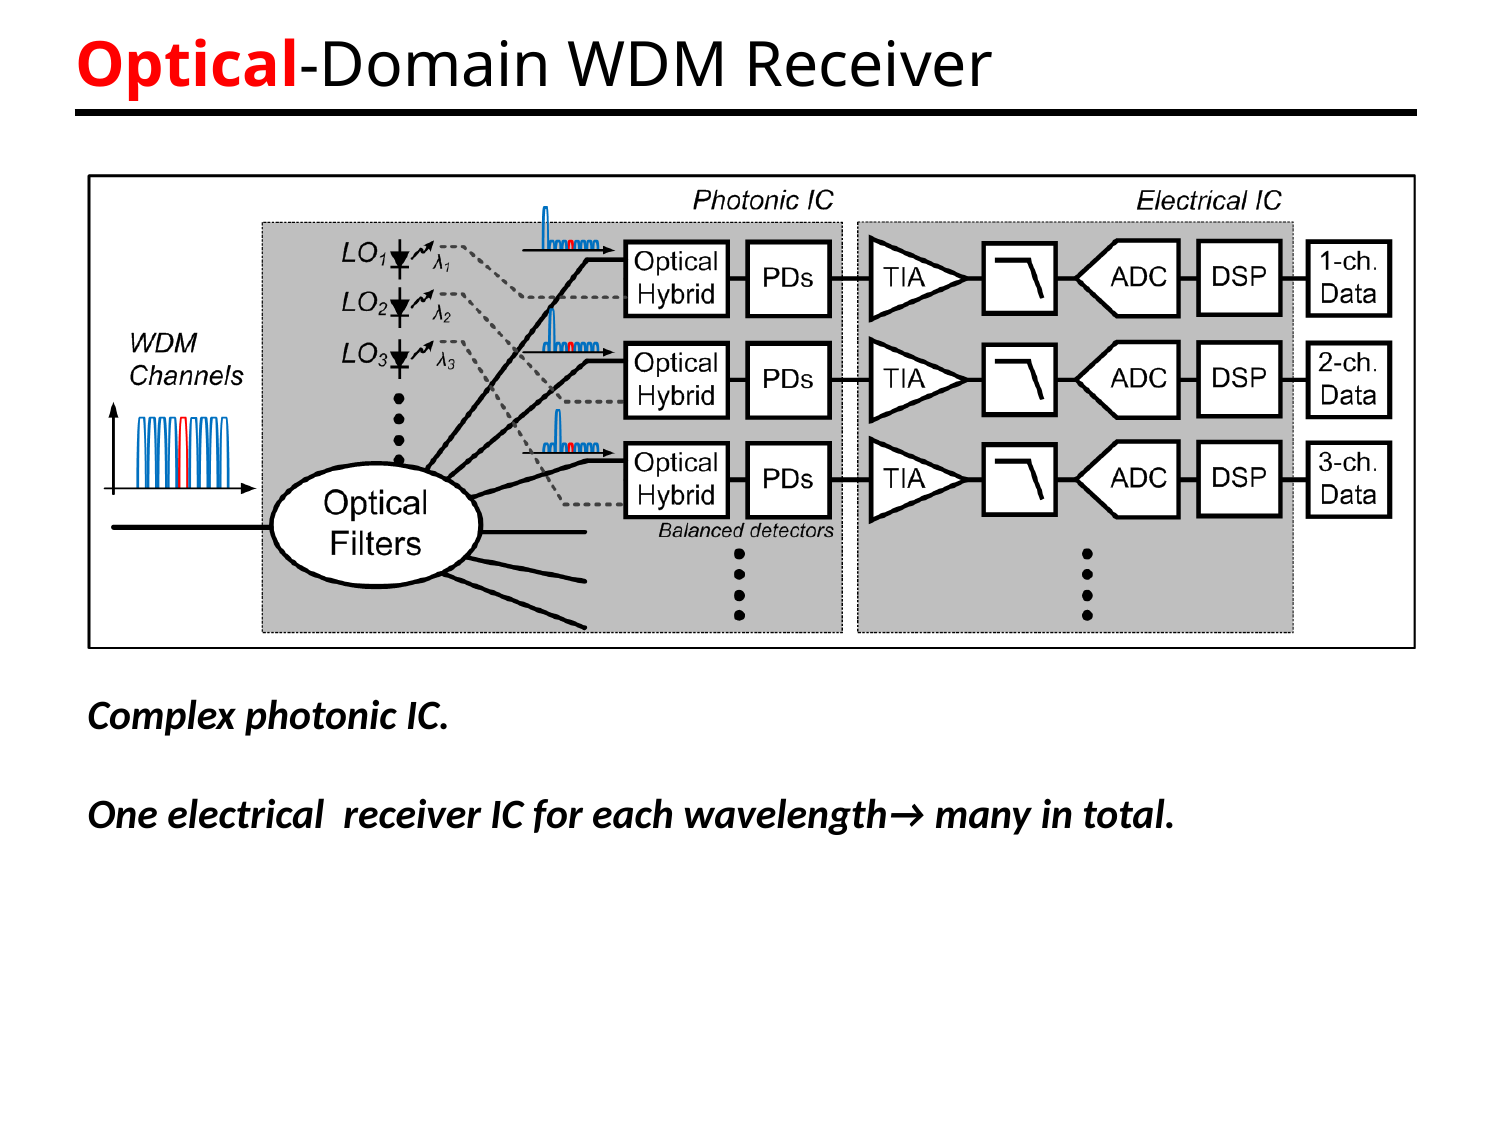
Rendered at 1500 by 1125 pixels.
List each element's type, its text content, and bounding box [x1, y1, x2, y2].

picture [87, 174, 1416, 649]
text_box Complex photonic IC. [87, 687, 1400, 738]
text_box One electrical receiver IC for each wavelength→ many in total. [87, 787, 1400, 838]
title Optical-Domain WDM Receiver [75, 34, 1475, 100]
